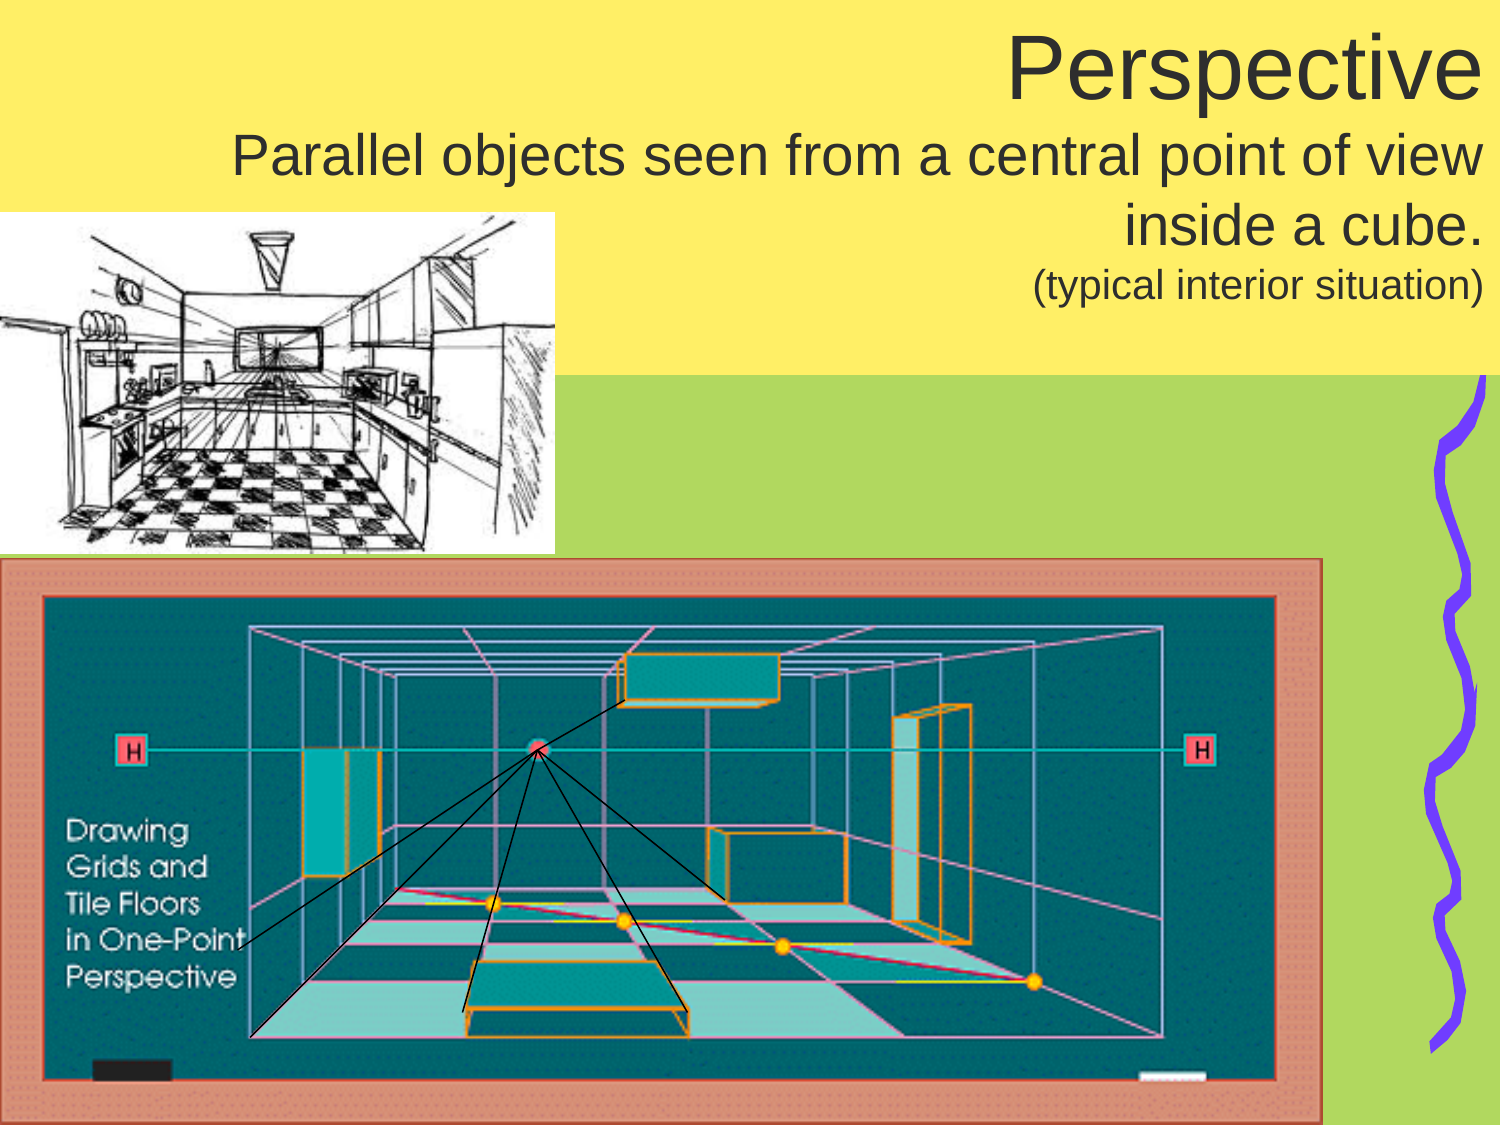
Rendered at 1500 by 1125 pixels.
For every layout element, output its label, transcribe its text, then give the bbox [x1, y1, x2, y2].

title Perspective Parallel objects seen from a central point of view inside a cube. (typical interior situation) [0, 0, 1500, 376]
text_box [368, 843, 475, 919]
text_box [537, 699, 626, 749]
picture [0, 212, 555, 555]
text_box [237, 749, 248, 951]
picture [0, 558, 1323, 1125]
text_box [537, 749, 726, 901]
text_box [249, 749, 538, 1038]
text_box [480, 805, 744, 957]
